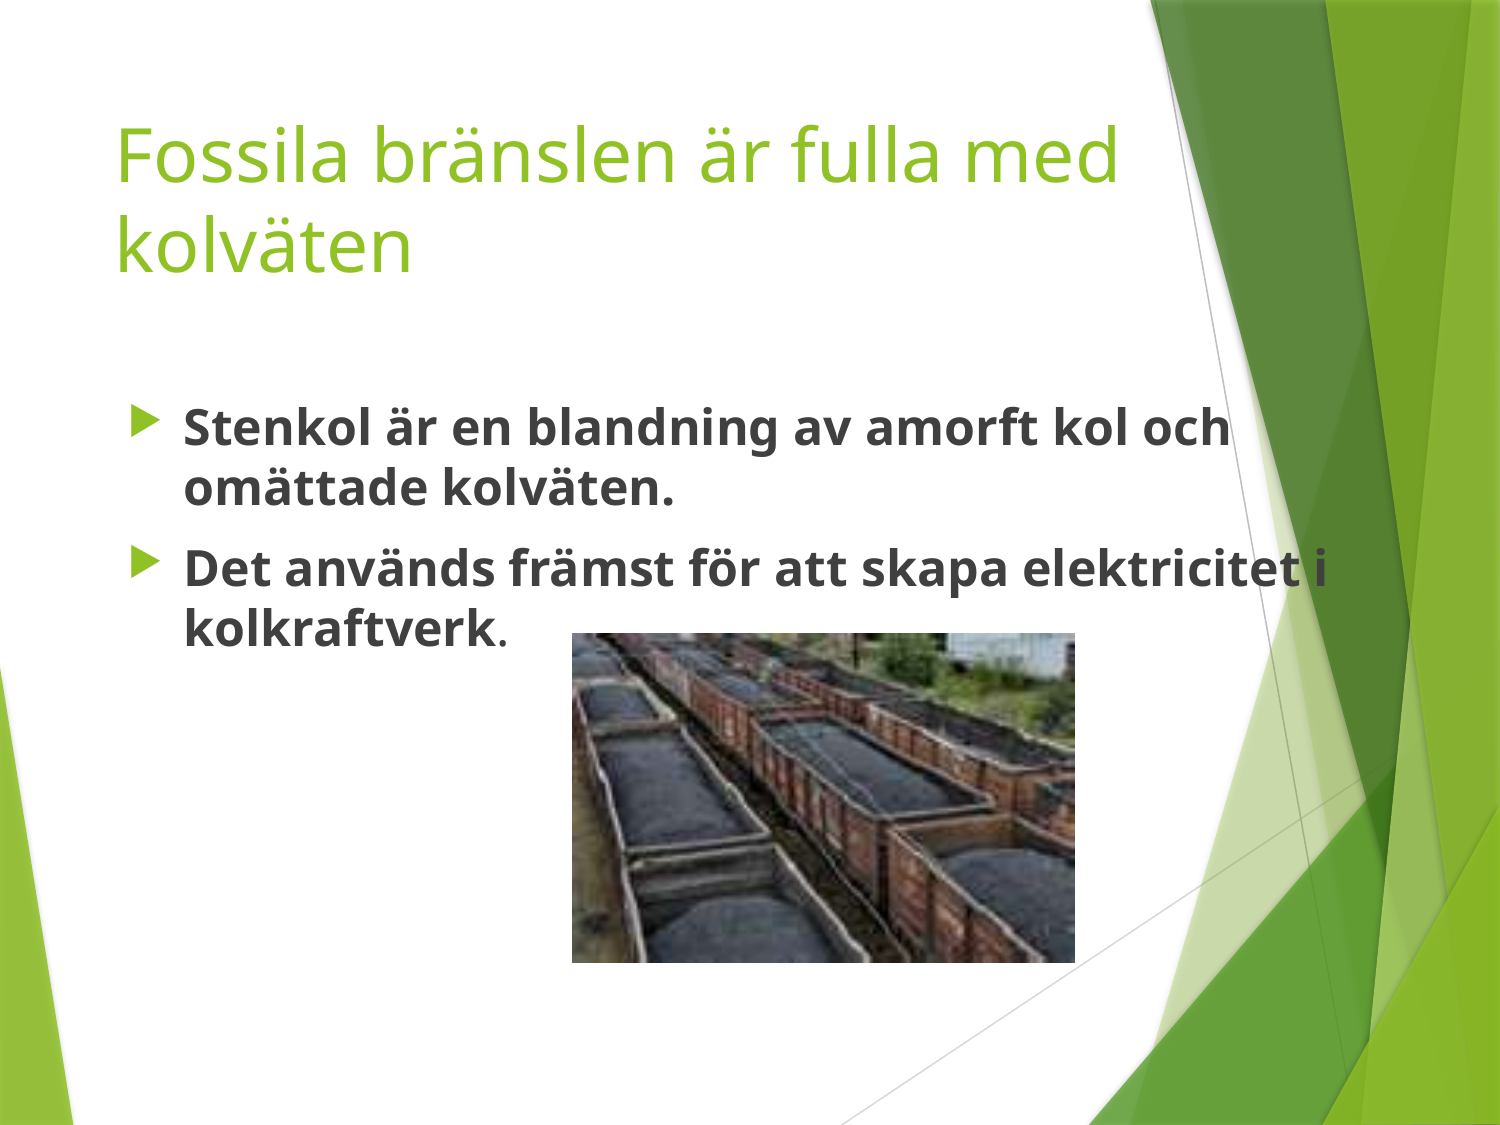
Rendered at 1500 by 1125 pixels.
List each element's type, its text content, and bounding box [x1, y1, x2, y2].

title Fossila bränslen är fulla med kolväten [99, 99, 1142, 317]
picture [572, 632, 1076, 964]
list Stenkol är en blandning av amorft kol och omättade kolväten. Det används främst för att skapa elektricitet i kolkraftverk. [112, 388, 1388, 950]
